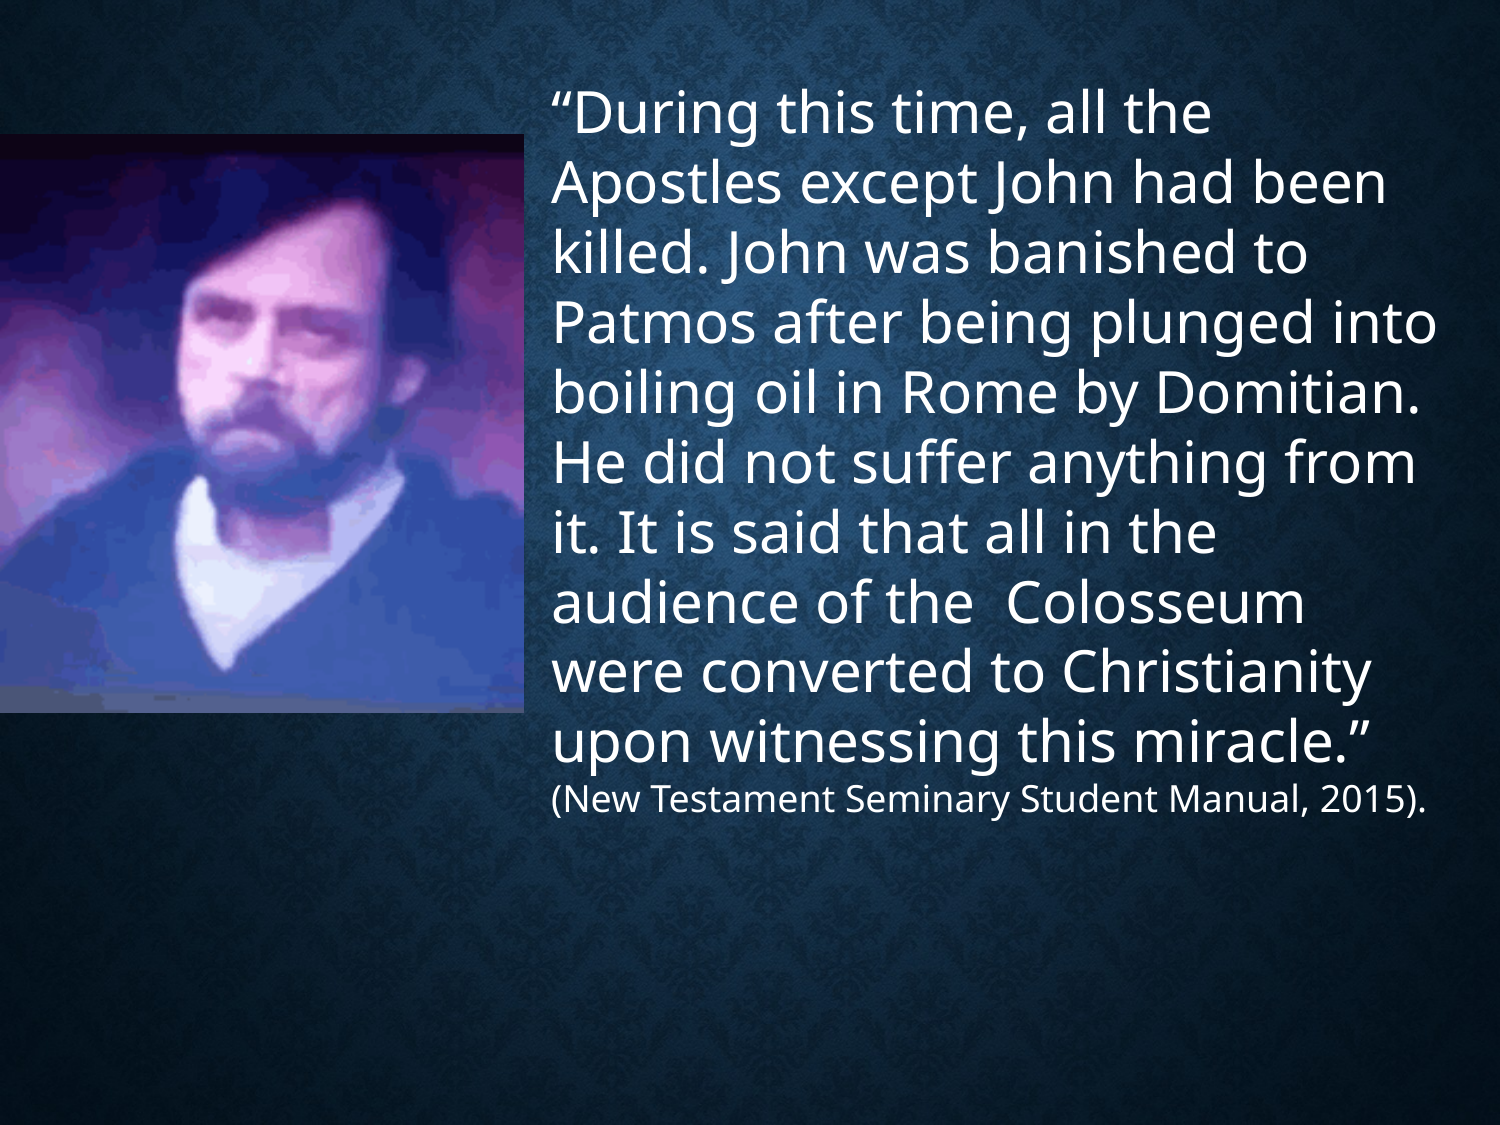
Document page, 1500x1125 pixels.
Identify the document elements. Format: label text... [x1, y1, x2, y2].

text_box “During this time, all the Apostles except John had been killed. John was banished to Patmos after being plunged into boiling oil in Rome by Domitian. He did not suffer anything from it. It is said that all in the audience of the Colosseum were converted to Christianity upon witnessing this miracle.” (New Testament Seminary Student Manual, 2015). [536, 67, 1463, 827]
picture [0, 0, 1500, 1125]
